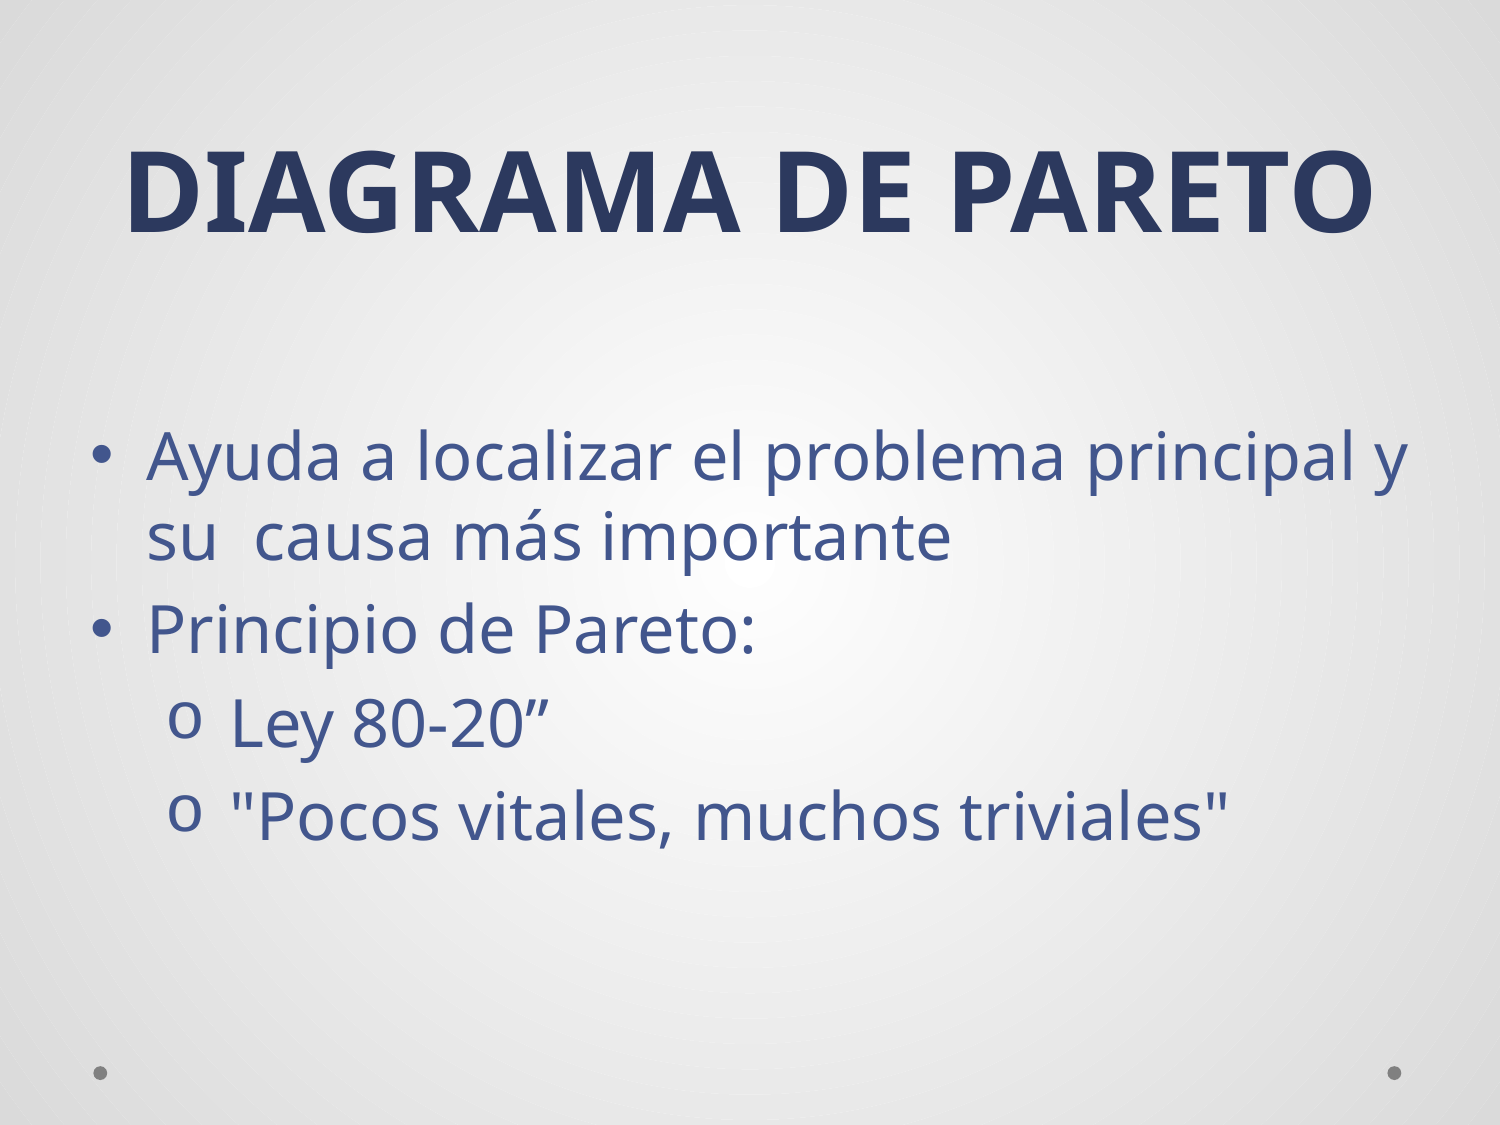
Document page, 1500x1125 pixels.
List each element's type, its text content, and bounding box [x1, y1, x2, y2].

title DIAGRAMA DE PARETO [75, 42, 1425, 262]
list Ayuda a localizar el problema principal y su causa más importante Principio de Pareto: Ley 80-20” "Pocos vitales, muchos triviales" [75, 262, 1425, 1005]
